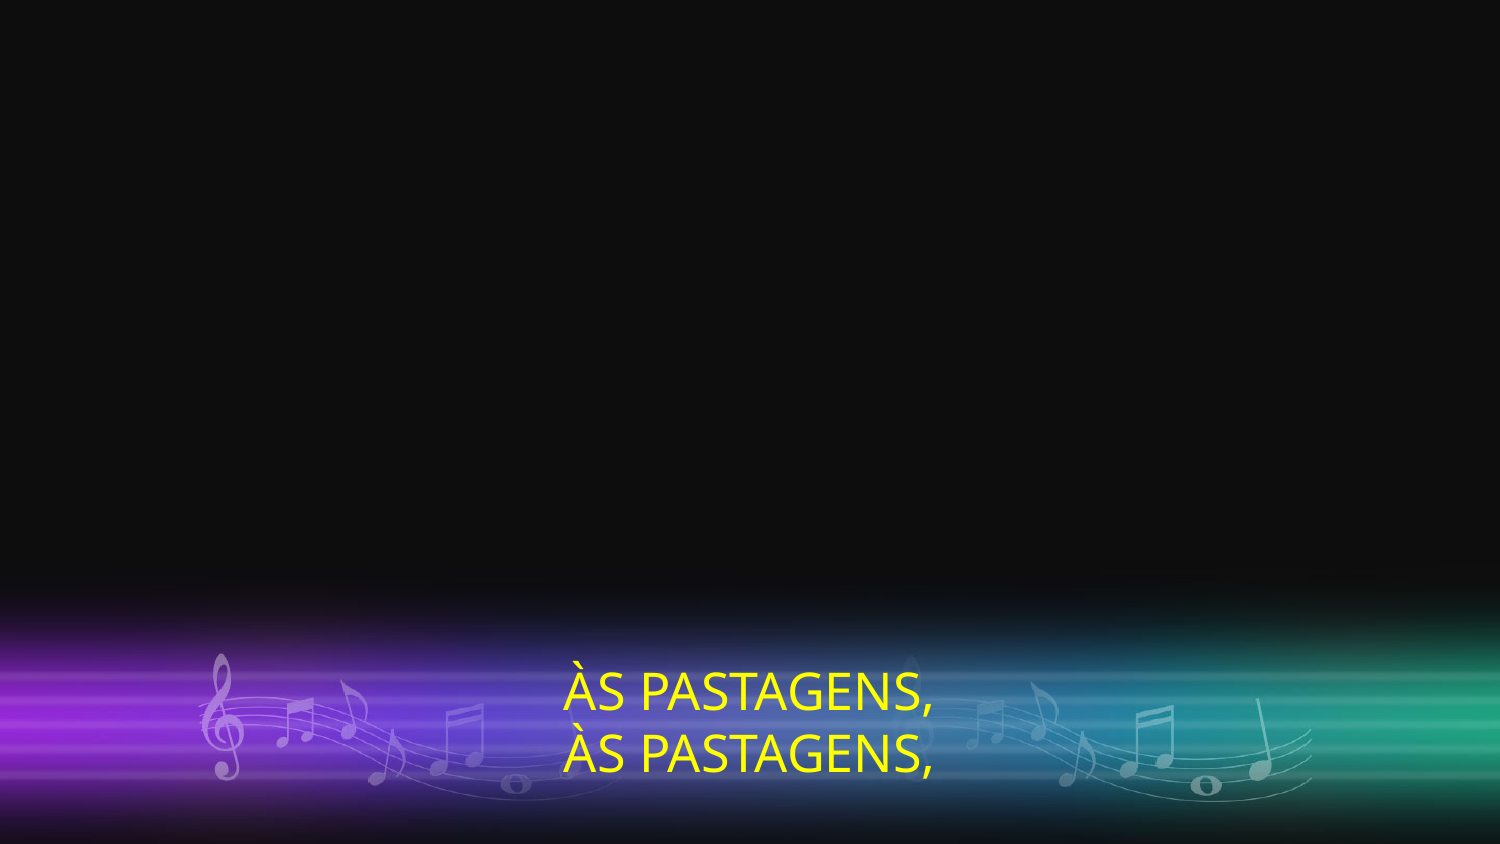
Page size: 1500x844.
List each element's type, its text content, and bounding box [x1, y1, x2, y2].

text_box ÀS PASTAGENS, ÀS PASTAGENS, [374, 651, 1125, 791]
picture [0, 0, 1500, 844]
